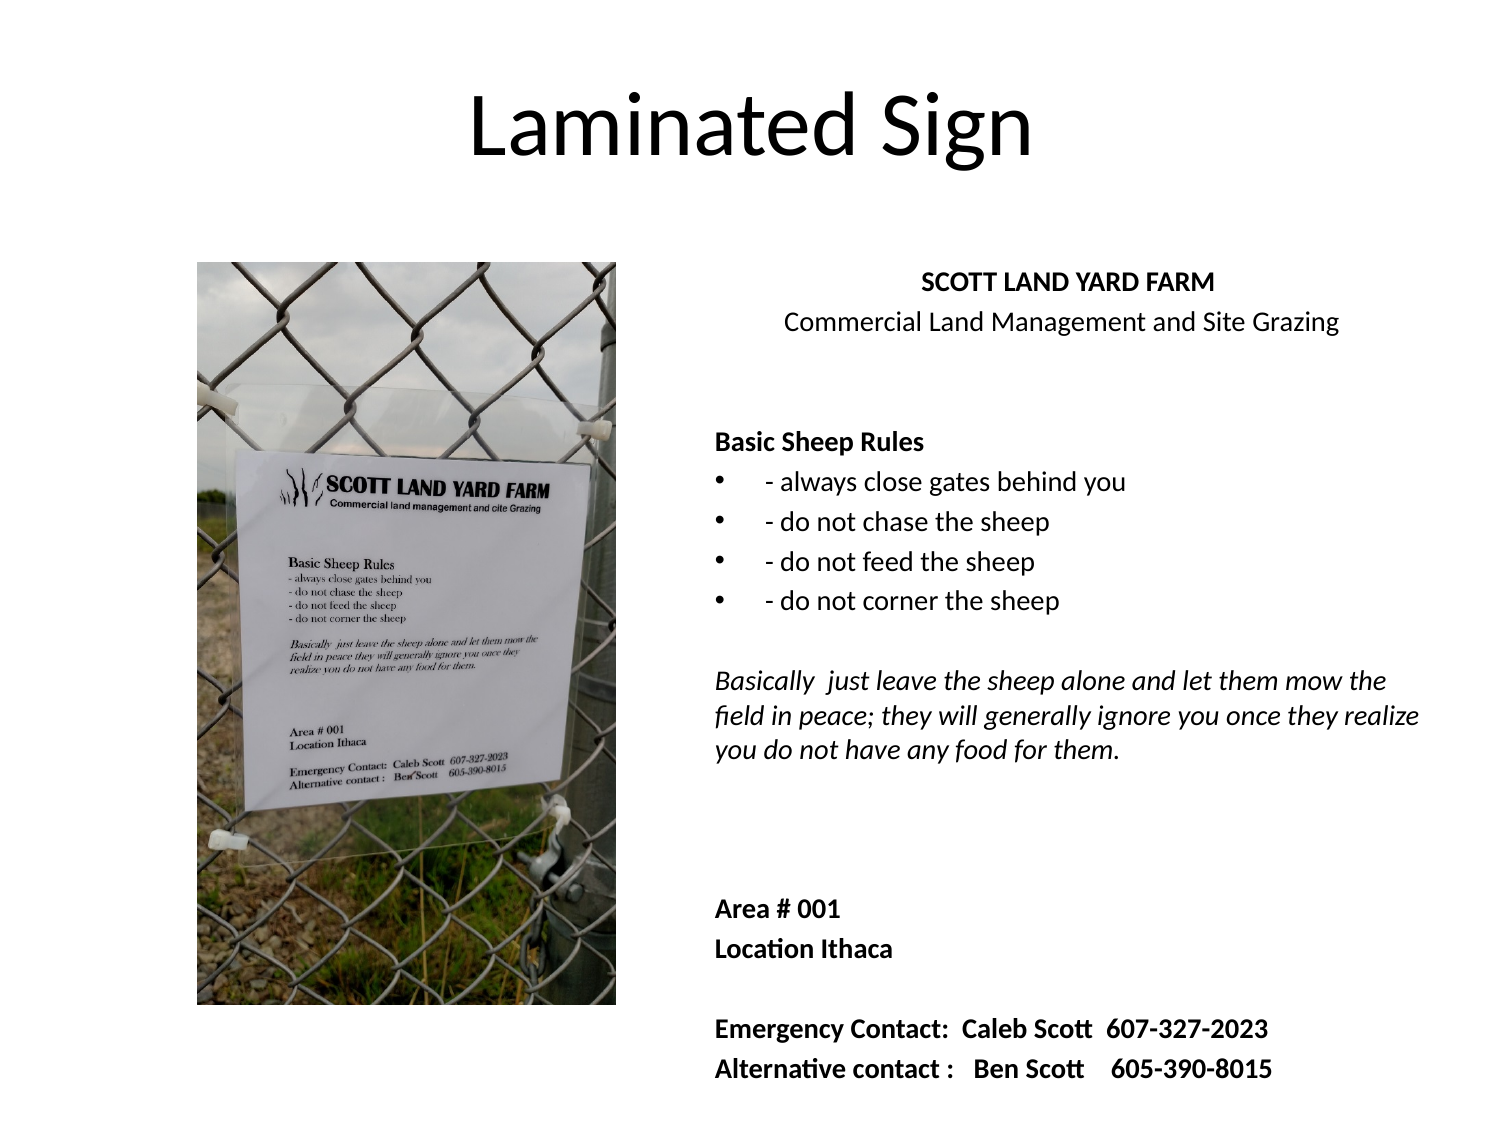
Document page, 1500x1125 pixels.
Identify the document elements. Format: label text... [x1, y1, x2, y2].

title Laminated Sign [87, 24, 1438, 213]
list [197, 262, 616, 1006]
list SCOTT LAND YARD FARM Commercial Land Management and Site Grazing Basic Sheep Rules - always close gates behind you - do not chase the sheep - do not feed the sheep - do not corner the sheep Basically just leave the sheep alone and let them mow the field in peace; they will generally ignore you once they realize you do not have any food for them. Area # 001 Location Ithaca Emergency Contact: Caleb Scott 607-327-2023 Alternative contact : Ben Scott 605-390-8015 [699, 215, 1438, 1104]
